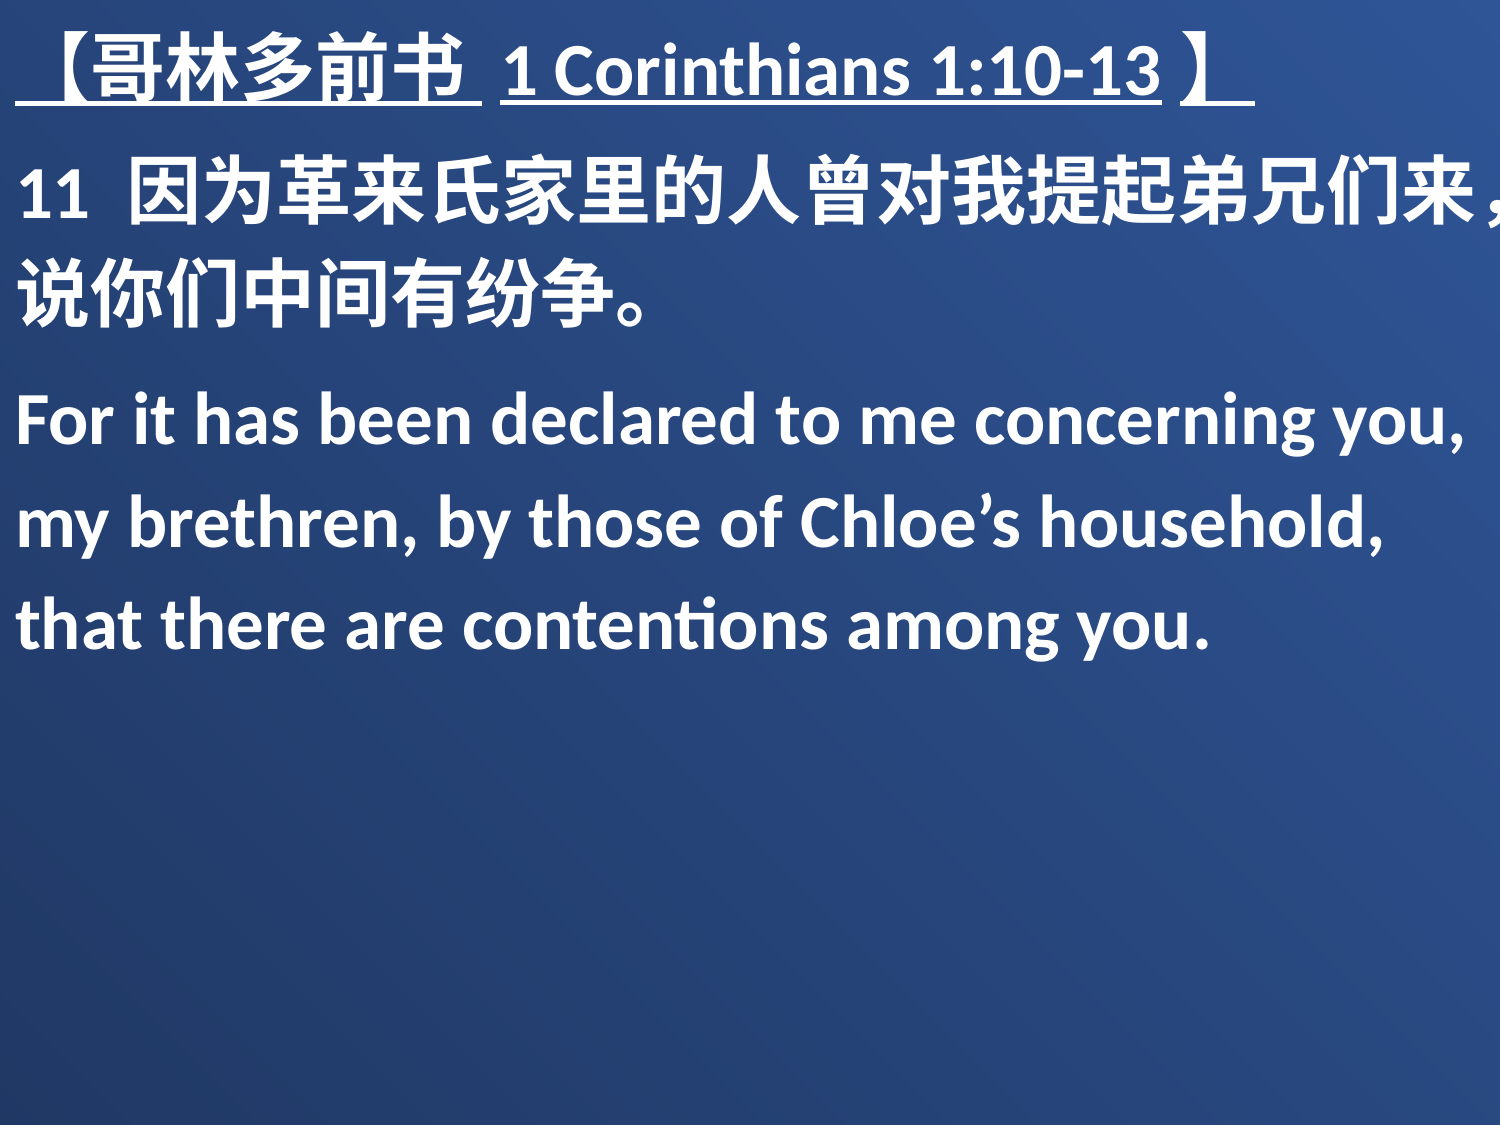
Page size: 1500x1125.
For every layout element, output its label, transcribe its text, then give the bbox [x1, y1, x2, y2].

subtitle 【哥林多前书 1 Corinthians 1:10-13】 11 因为革来氏家里的人曾对我提起弟兄们来，说你们中间有纷争。 For it has been declared to me concerning you, my brethren, by those of Chloe’s household, that there are contentions among you. [0, 0, 1500, 1125]
